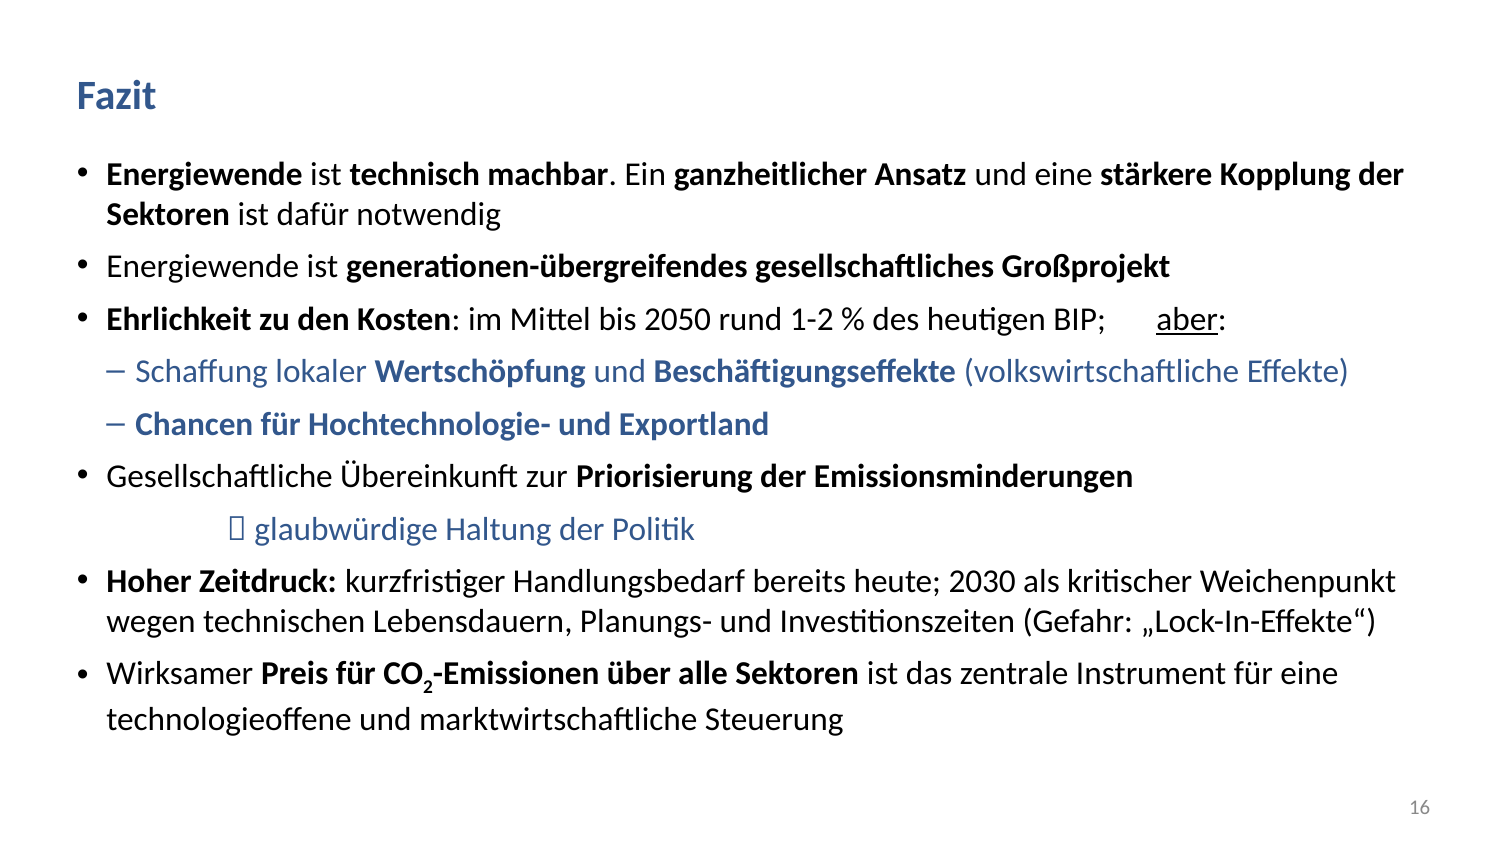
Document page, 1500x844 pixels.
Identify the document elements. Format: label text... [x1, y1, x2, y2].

list Energiewende ist technisch machbar. Ein ganzheitlicher Ansatz und eine stärkere Kopplung der Sektoren ist dafür notwendig Energiewende ist generationen-übergreifendes gesellschaftliches Großprojekt Ehrlichkeit zu den Kosten: im Mittel bis 2050 rund 1-2 % des heutigen BIP; aber: Schaffung lokaler Wertschöpfung und Beschäftigungseffekte (volkswirtschaftliche Effekte) Chancen für Hochtechnologie- und Exportland Gesellschaftliche Übereinkunft zur Priorisierung der Emissionsminderungen  glaubwürdige Haltung der Politik Hoher Zeitdruck: kurzfristiger Handlungsbedarf bereits heute; 2030 als kritischer Weichenpunkt wegen technischen Lebensdauern, Planungs- und Investitionszeiten (Gefahr: „Lock-In-Effekte“) Wirksamer Preis für CO2-Emissionen über alle Sektoren ist das zentrale Instrument für eine technologieoffene und marktwirtschaftliche Steuerung [76, 153, 1430, 800]
list Fazit [76, 34, 1430, 153]
